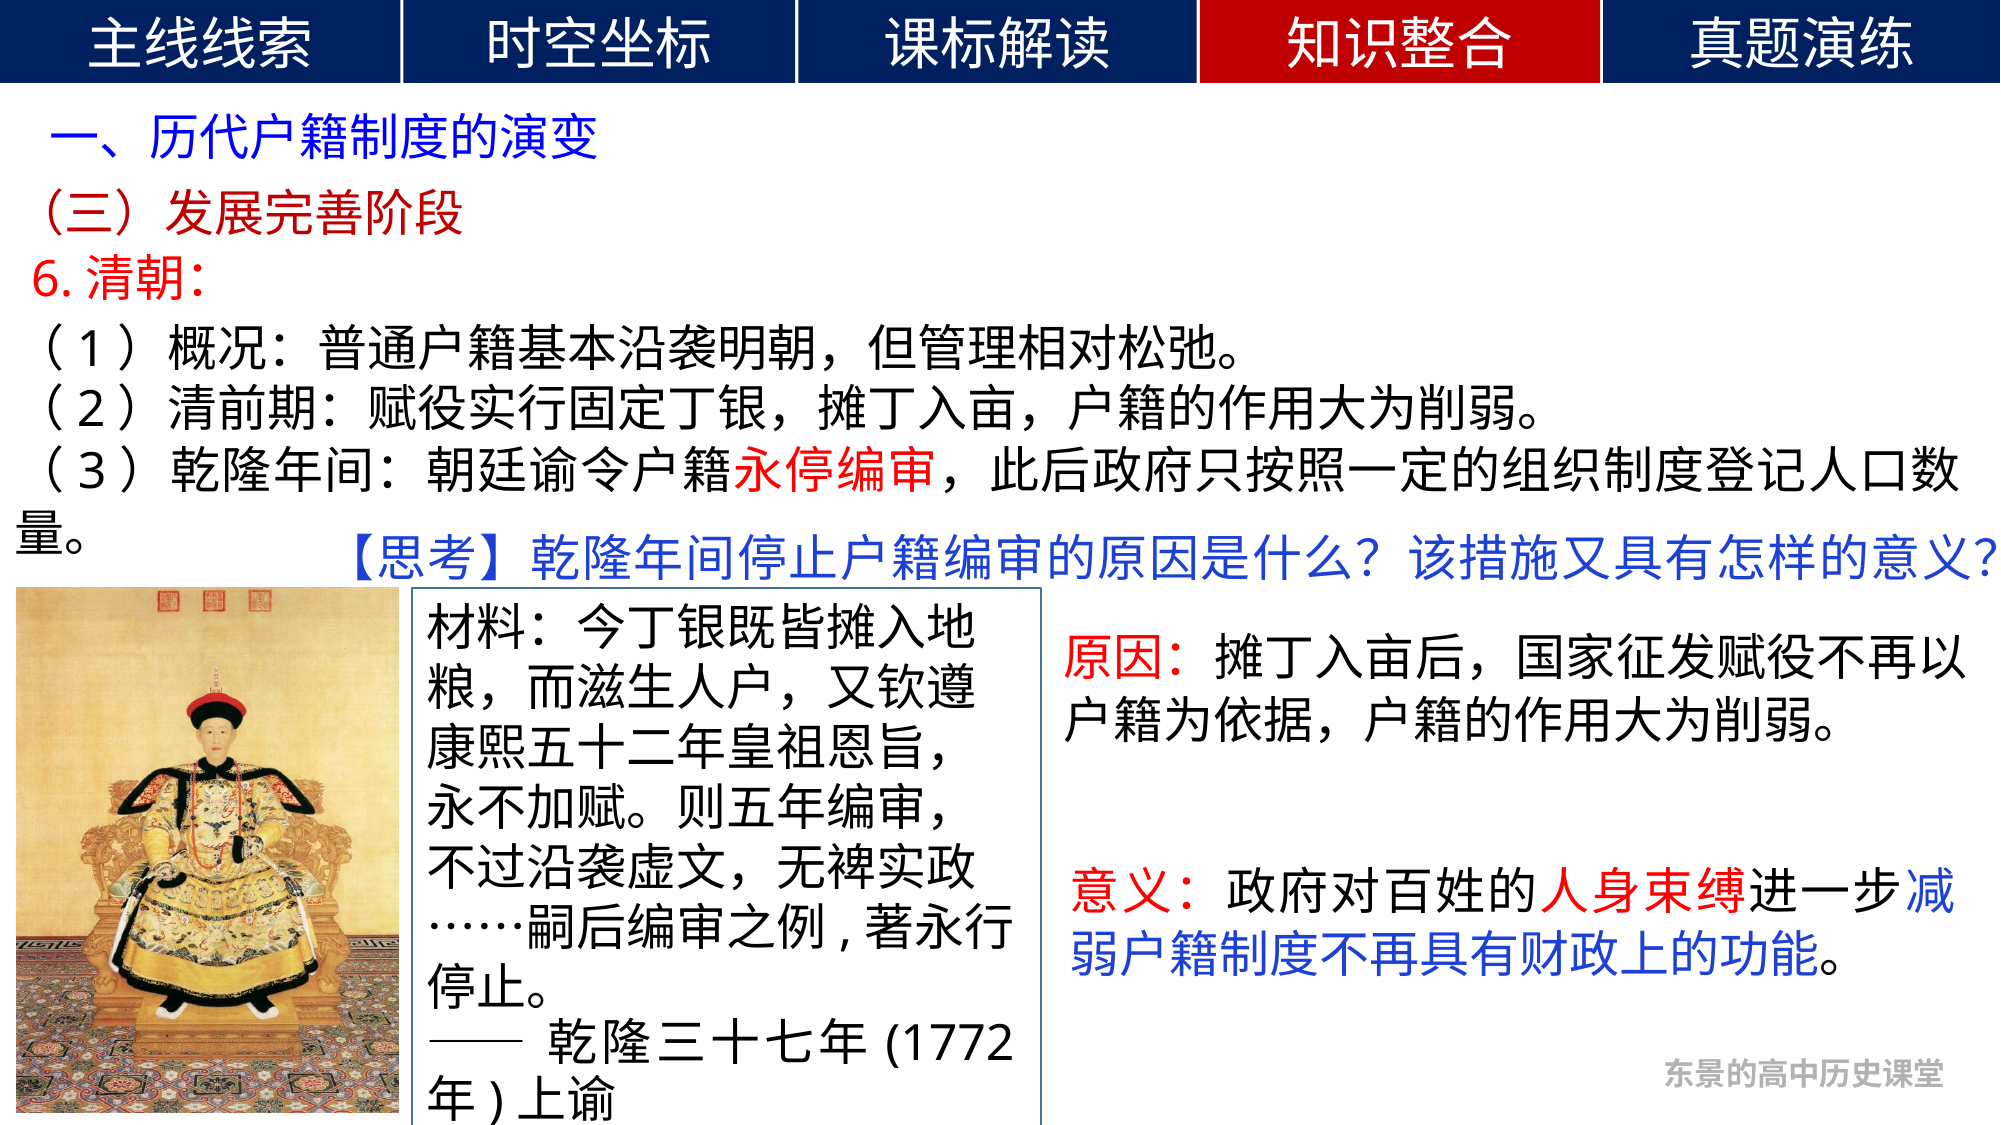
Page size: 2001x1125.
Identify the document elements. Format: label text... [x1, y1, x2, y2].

picture [16, 587, 399, 1113]
text_box 原因：摊丁入亩后，国家征发赋役不再以户籍为依据，户籍的作用大为削弱。 [1048, 615, 1983, 757]
text_box 6.清朝： [16, 249, 244, 315]
text_box （1）概况：普通户籍基本沿袭明朝，但管理相对松弛。 （2）清前期：赋役实行固定丁银，摊丁入亩，户籍的作用大为削弱。 （3）乾隆年间：朝廷谕令户籍永停编审，此后政府只按照一定的组织制度登记人口数量。 [0, 308, 1976, 570]
text_box 意义：政府对百姓的人身束缚进一步减弱户籍制度不再具有财政上的功能。 [1055, 849, 1970, 990]
text_box 材料：今丁银既皆摊入地粮，而滋生人户，又钦遵康熙五十二年皇祖恩旨，永不加赋。则五年编审，不过沿袭虚文，无裨实政……嗣后编审之例,著永行停止。 ——乾隆三十七年(1772年)上谕 [412, 587, 1042, 1125]
text_box （三）发展完善阶段 [0, 173, 499, 249]
text_box 一、历代户籍制度的演变 [0, 85, 2000, 173]
text_box 【思考】乾隆年间停止户籍编审的原因是什么？该措施又具有怎样的意义？ [310, 503, 1989, 594]
